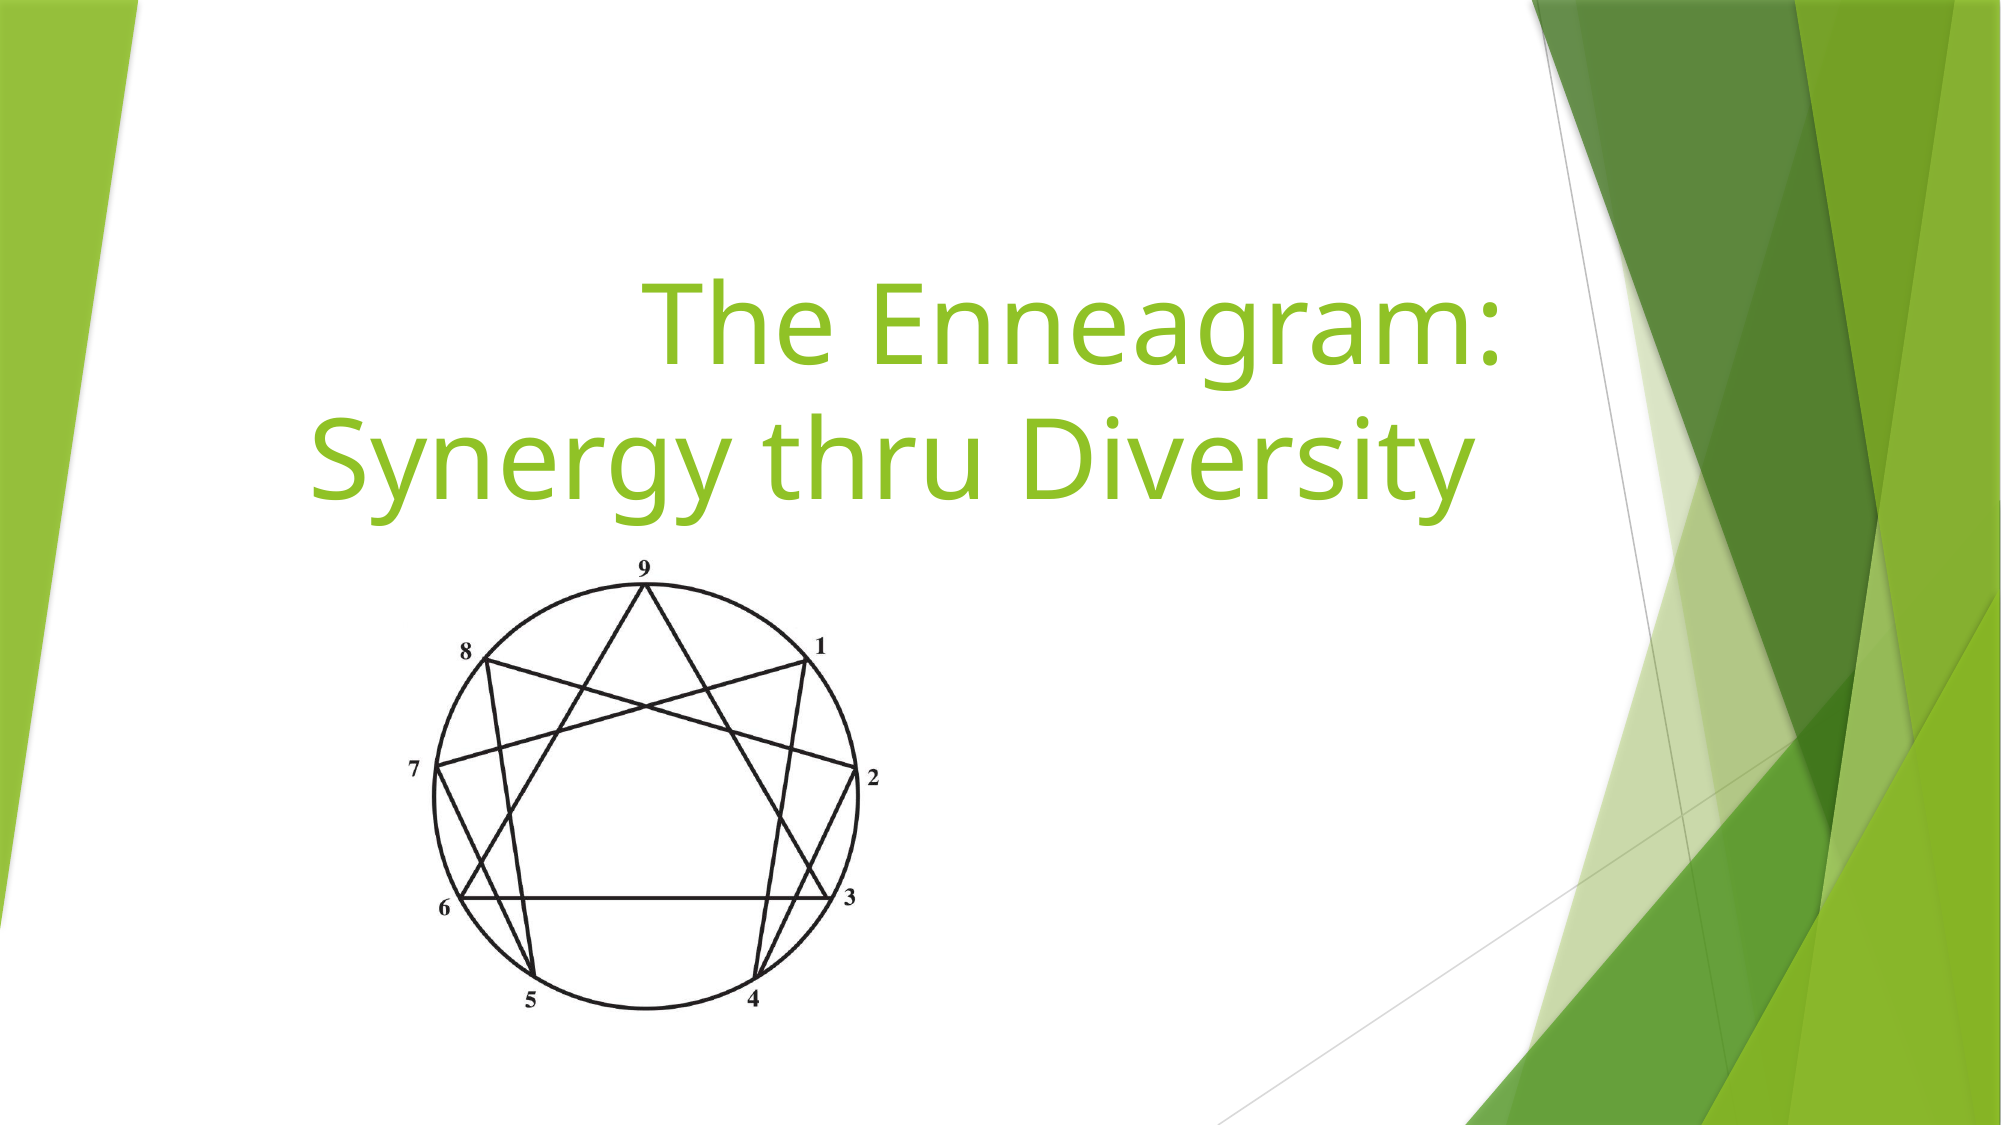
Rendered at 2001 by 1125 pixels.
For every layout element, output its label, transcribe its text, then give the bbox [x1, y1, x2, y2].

title The Enneagram: Synergy thru Diversity [247, 394, 1522, 665]
picture [402, 555, 885, 1017]
